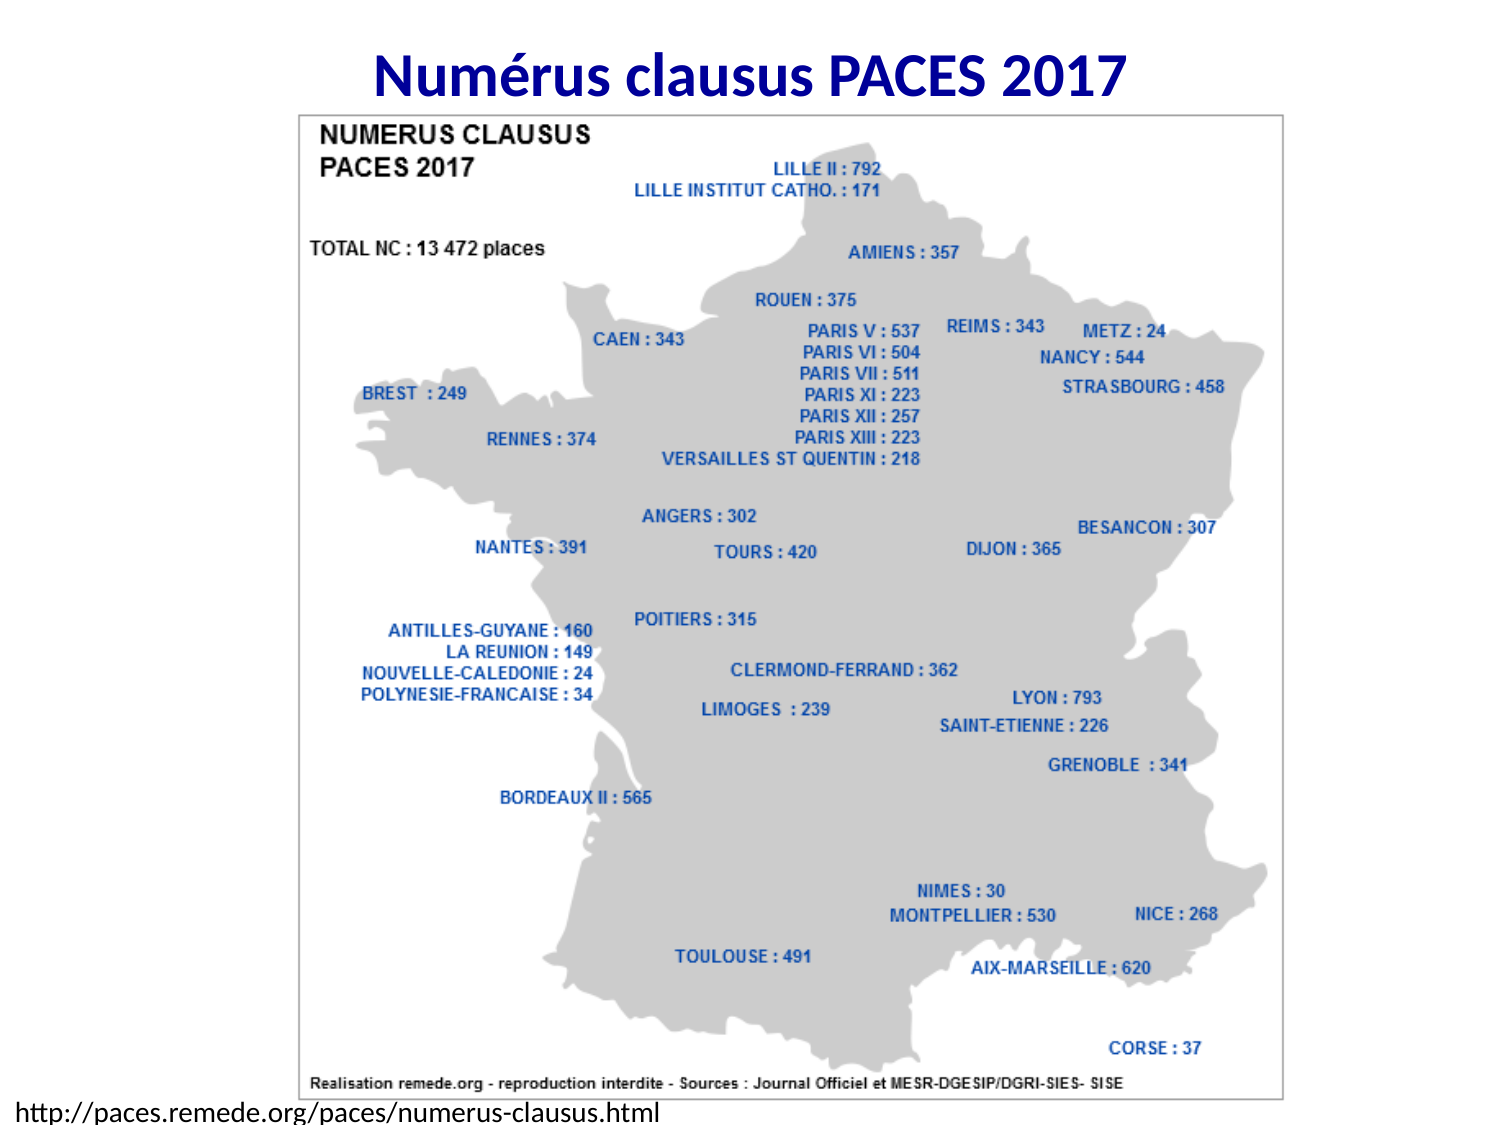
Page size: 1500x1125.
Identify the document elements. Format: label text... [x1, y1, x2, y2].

text_box http://paces.remede.org/paces/numerus-clausus.html [0, 1086, 997, 1125]
title Numérus clausus PACES 2017 [76, 7, 1427, 136]
picture [292, 105, 1290, 1107]
